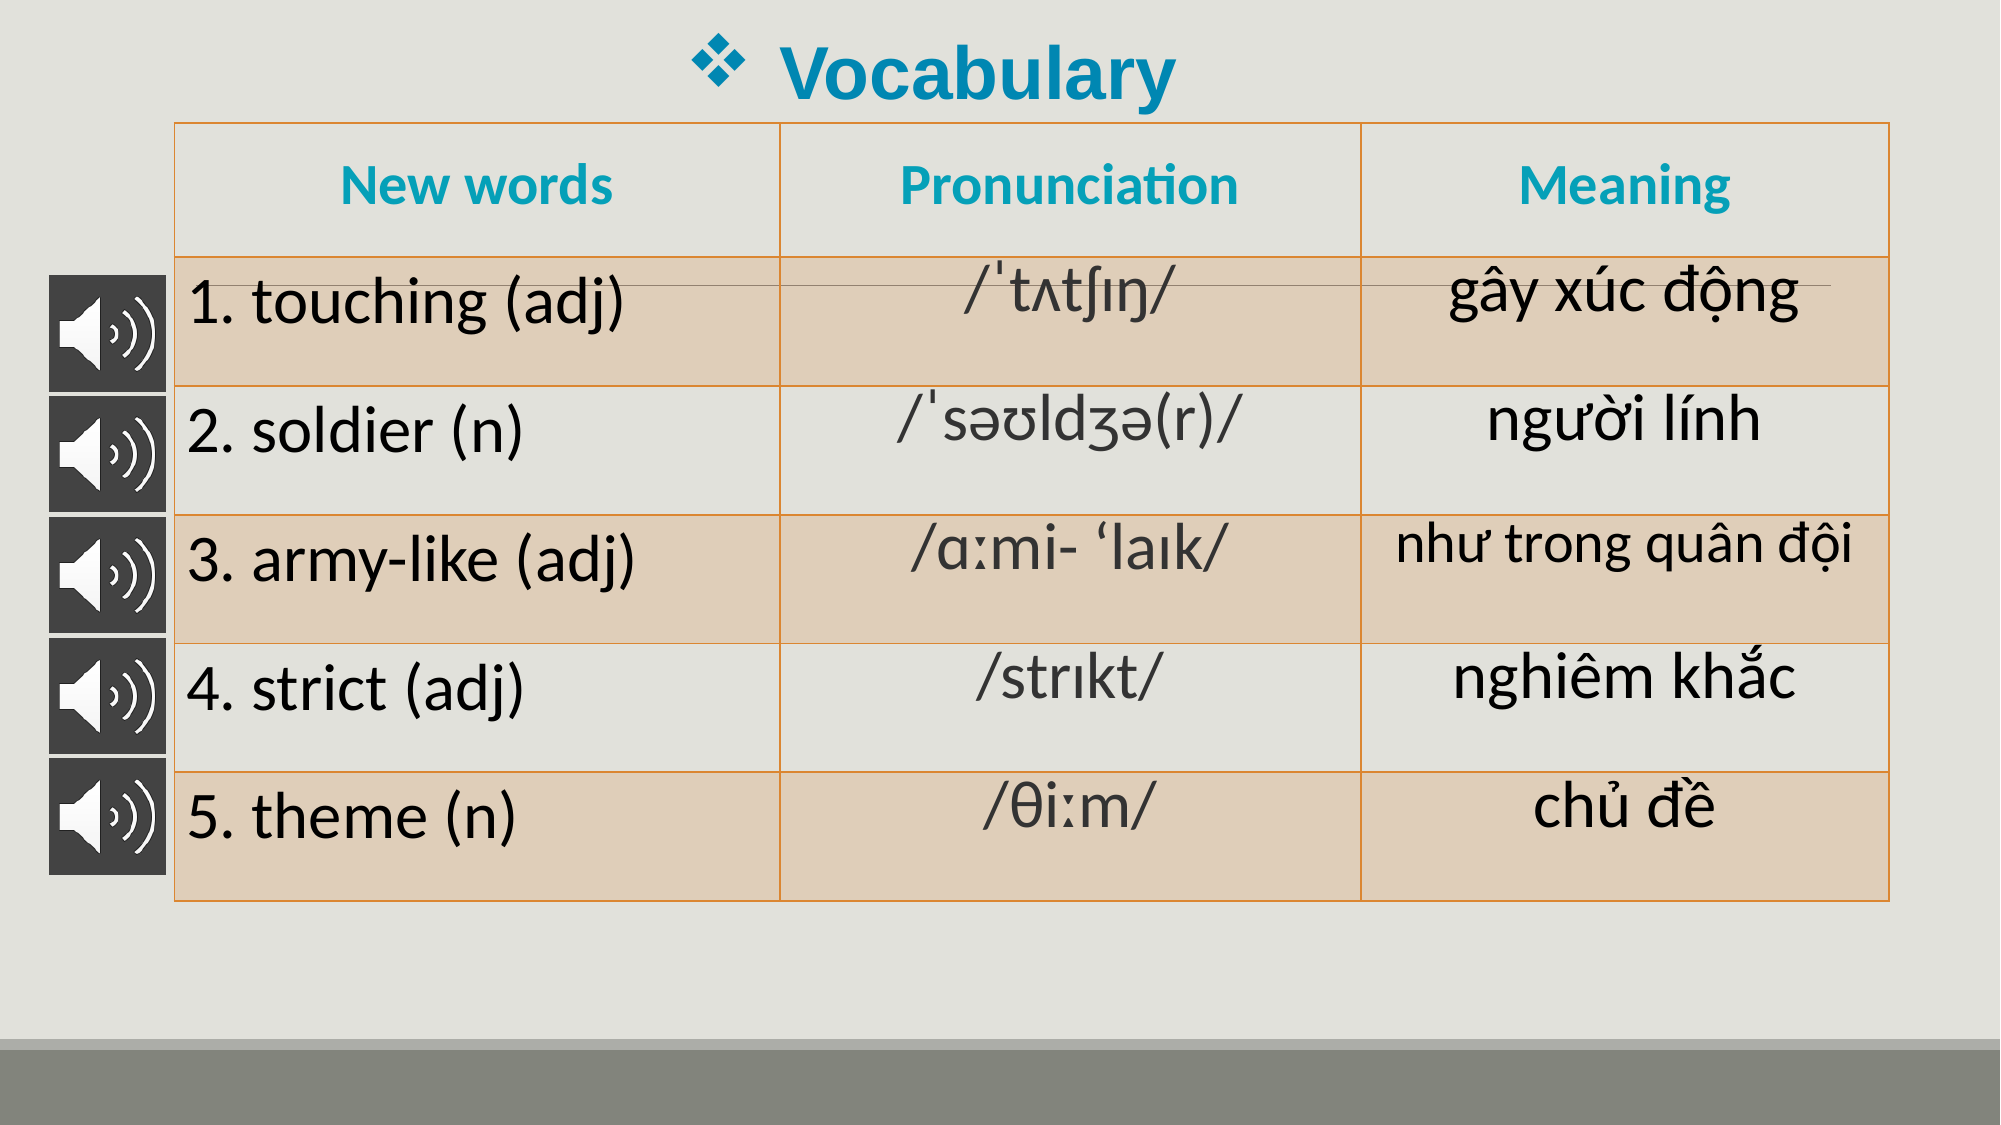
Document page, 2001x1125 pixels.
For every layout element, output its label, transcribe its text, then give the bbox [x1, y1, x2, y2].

table_cell nghiêm khắc [1362, 644, 1888, 771]
table_cell chủ đề [1362, 773, 1888, 900]
text_box Vocabulary [670, 17, 1349, 122]
table_cell /ˈsəʊldʒə(r)/ [781, 387, 1360, 514]
table_cell 4. strict (adj) [175, 644, 779, 771]
table_cell /ɑːmi- ‘laɪk/ [781, 516, 1360, 643]
table_cell 3. army-like (adj) [175, 516, 779, 643]
picture [47, 636, 167, 877]
table_cell như trong quân đội [1362, 516, 1888, 643]
table_cell /strɪkt/ [781, 644, 1360, 771]
table_cell 2. soldier (n) [175, 387, 779, 514]
table_cell người lính [1362, 387, 1888, 514]
picture [47, 515, 167, 635]
table_cell /θiːm/ [781, 773, 1360, 900]
table_header Pronunciation [781, 124, 1360, 256]
table_cell gây xúc động [1362, 258, 1888, 385]
table_header New words [175, 124, 779, 256]
table_header Meaning [1362, 124, 1888, 256]
picture [47, 273, 167, 514]
table_cell /ˈtʌtʃɪŋ/ [781, 258, 1360, 385]
table_cell 5. theme (n) [175, 773, 779, 900]
table_cell 1. touching (adj) [175, 258, 779, 385]
